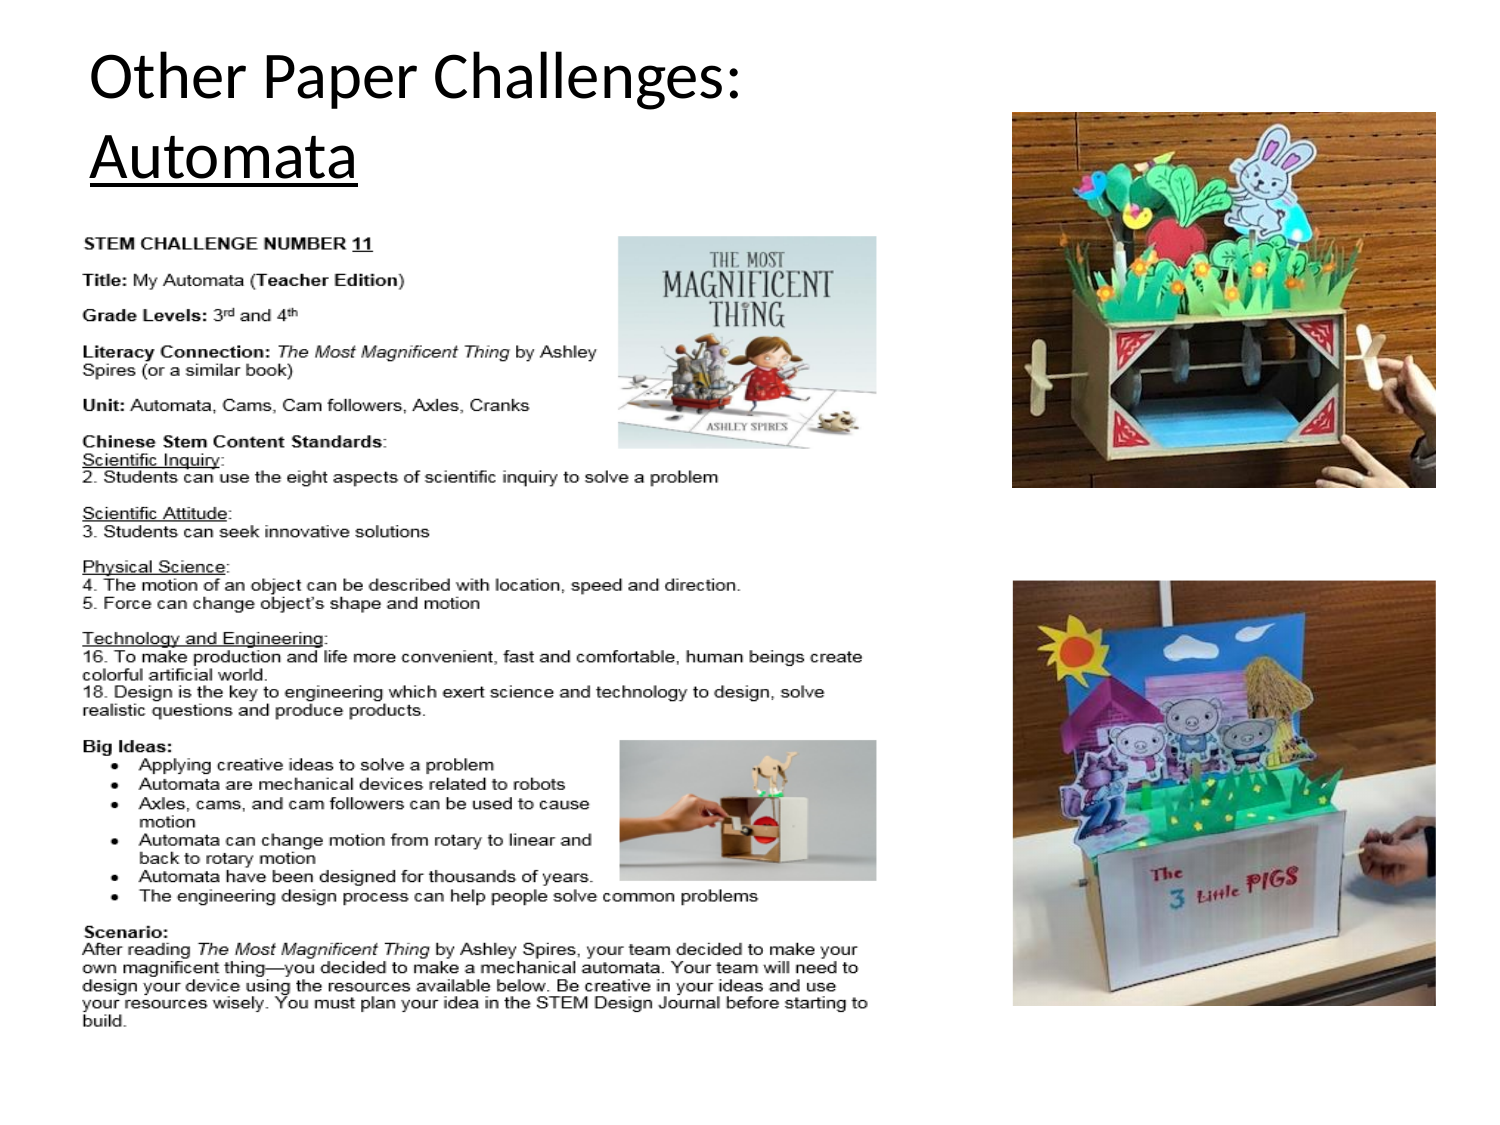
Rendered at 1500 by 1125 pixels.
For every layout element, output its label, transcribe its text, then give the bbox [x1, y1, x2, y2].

picture [49, 212, 918, 1051]
picture [1010, 581, 1437, 1006]
picture [1012, 112, 1436, 489]
text_box Other Paper Challenges: Automata [75, 24, 998, 200]
